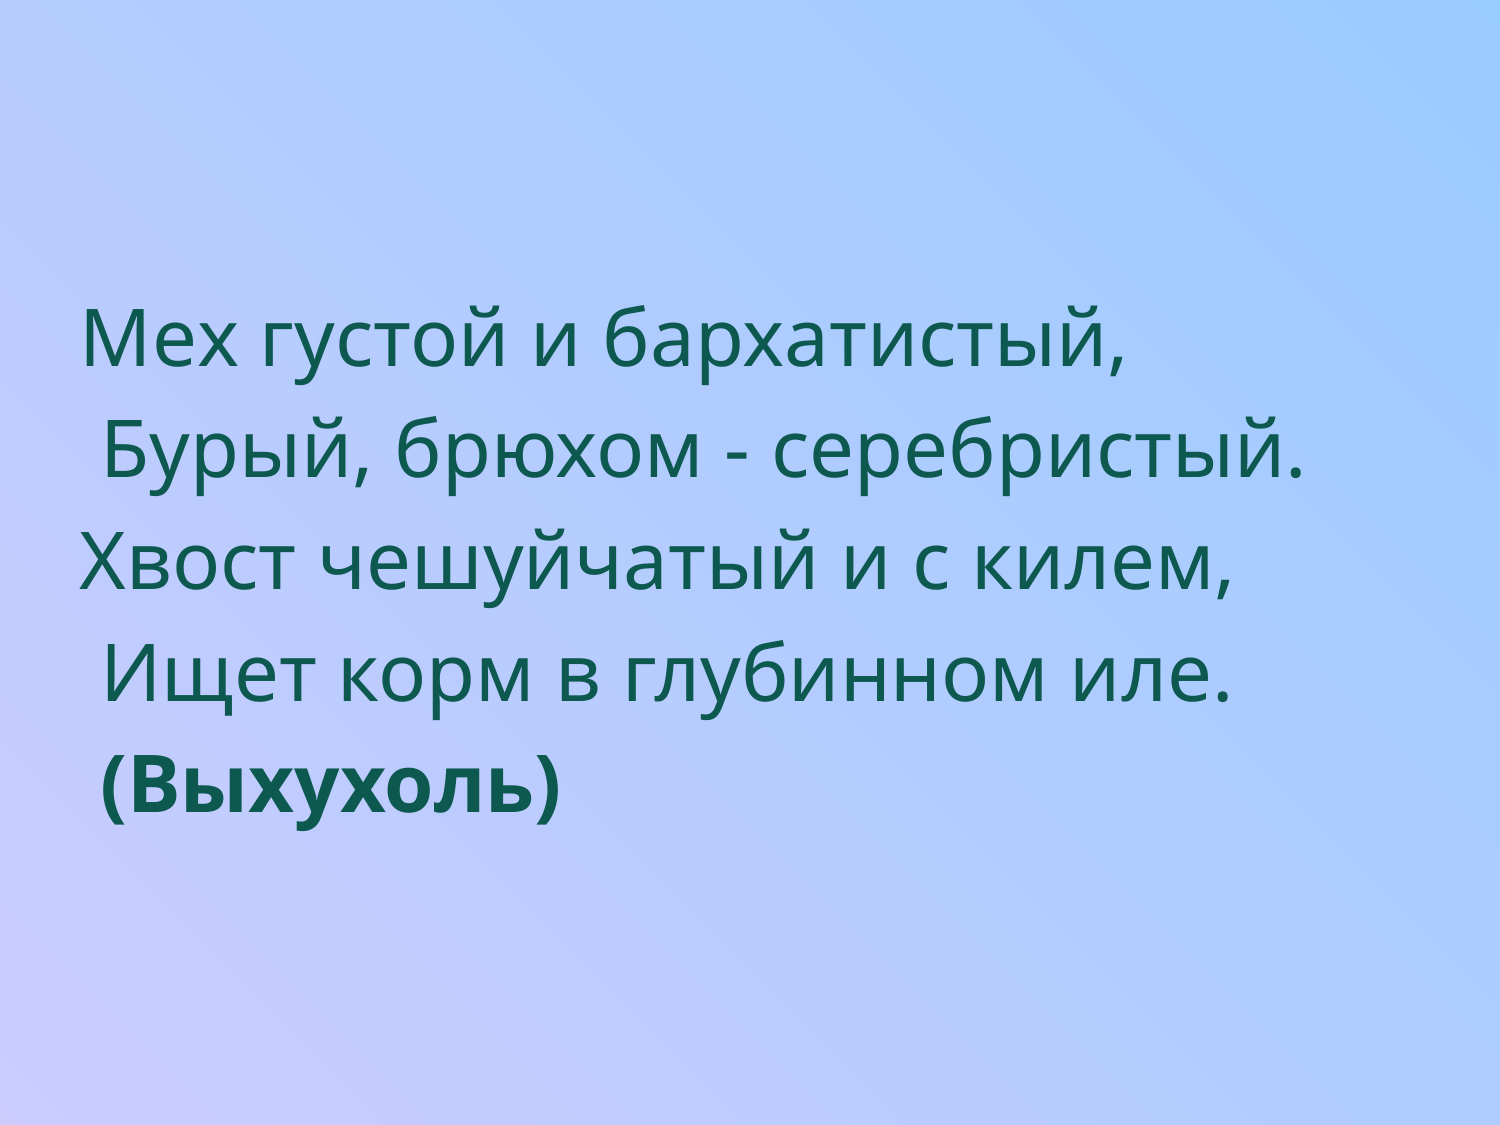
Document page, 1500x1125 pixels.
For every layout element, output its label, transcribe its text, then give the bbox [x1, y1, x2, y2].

list Мех густой и бархатистый, Бурый, брюхом - серебристый. Хвост чешуйчатый и с килем, Ищет корм в глубинном иле. (Выхухоль) [64, 278, 1416, 1022]
